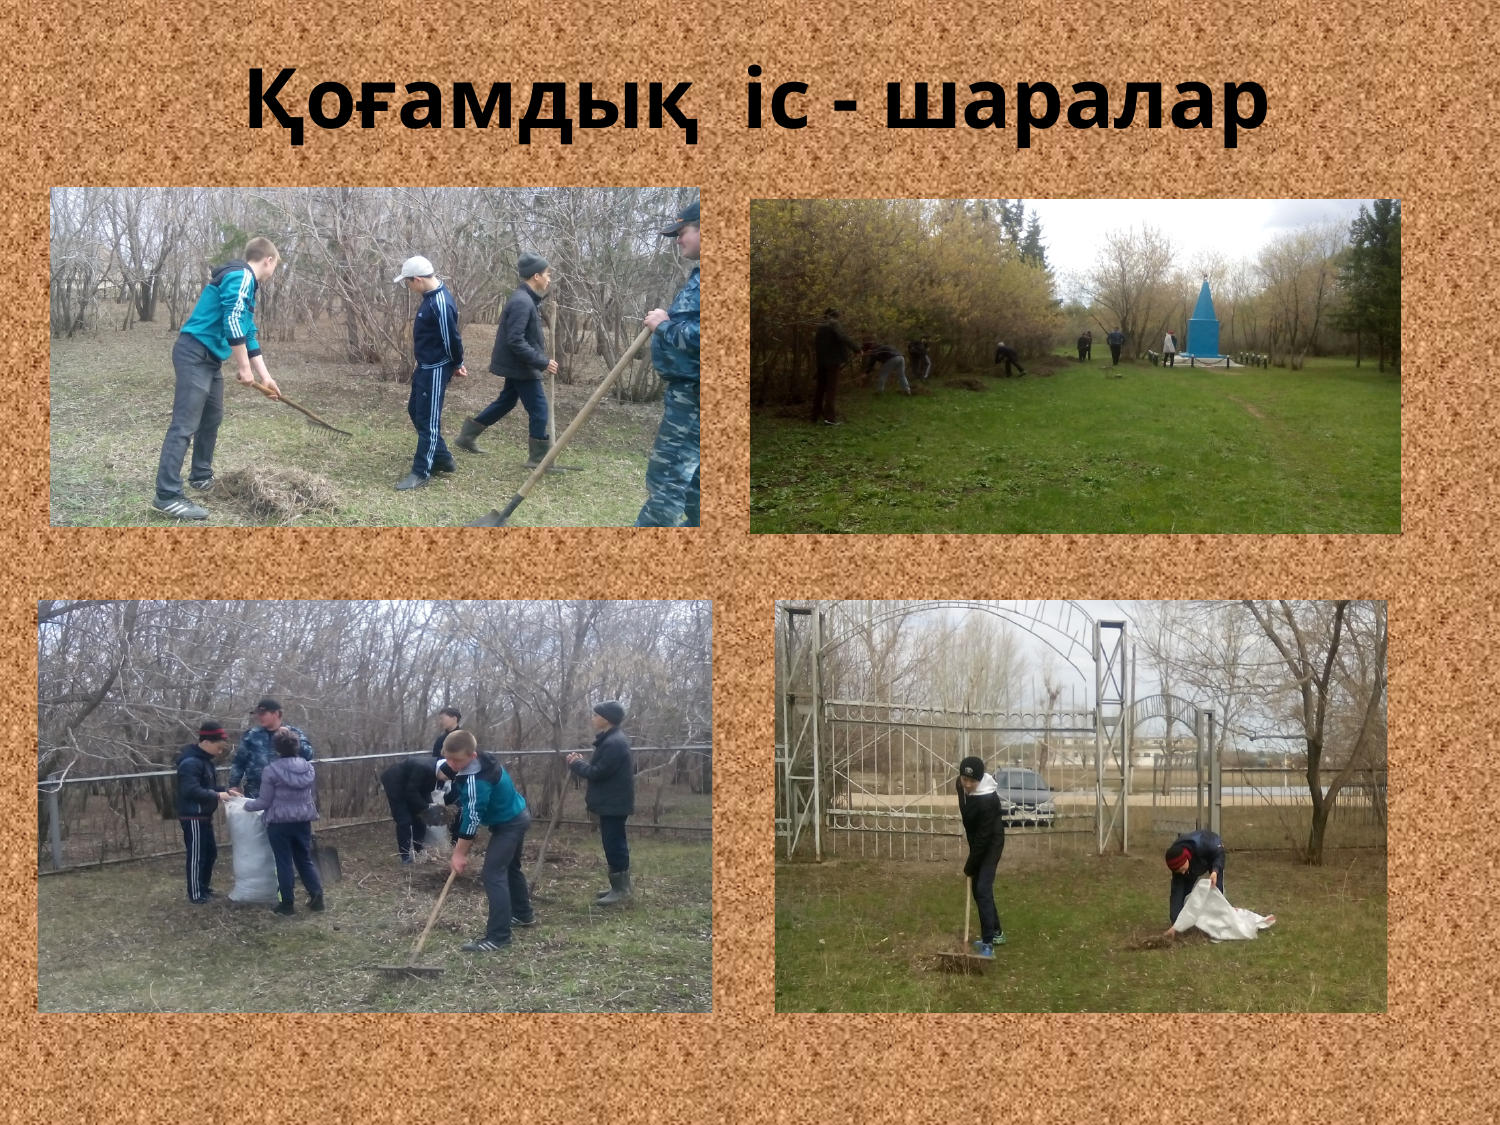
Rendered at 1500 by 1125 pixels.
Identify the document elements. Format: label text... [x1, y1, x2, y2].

picture [0, 0, 1500, 1125]
text_box Қоғамдық іс - шаралар [227, 37, 1287, 153]
